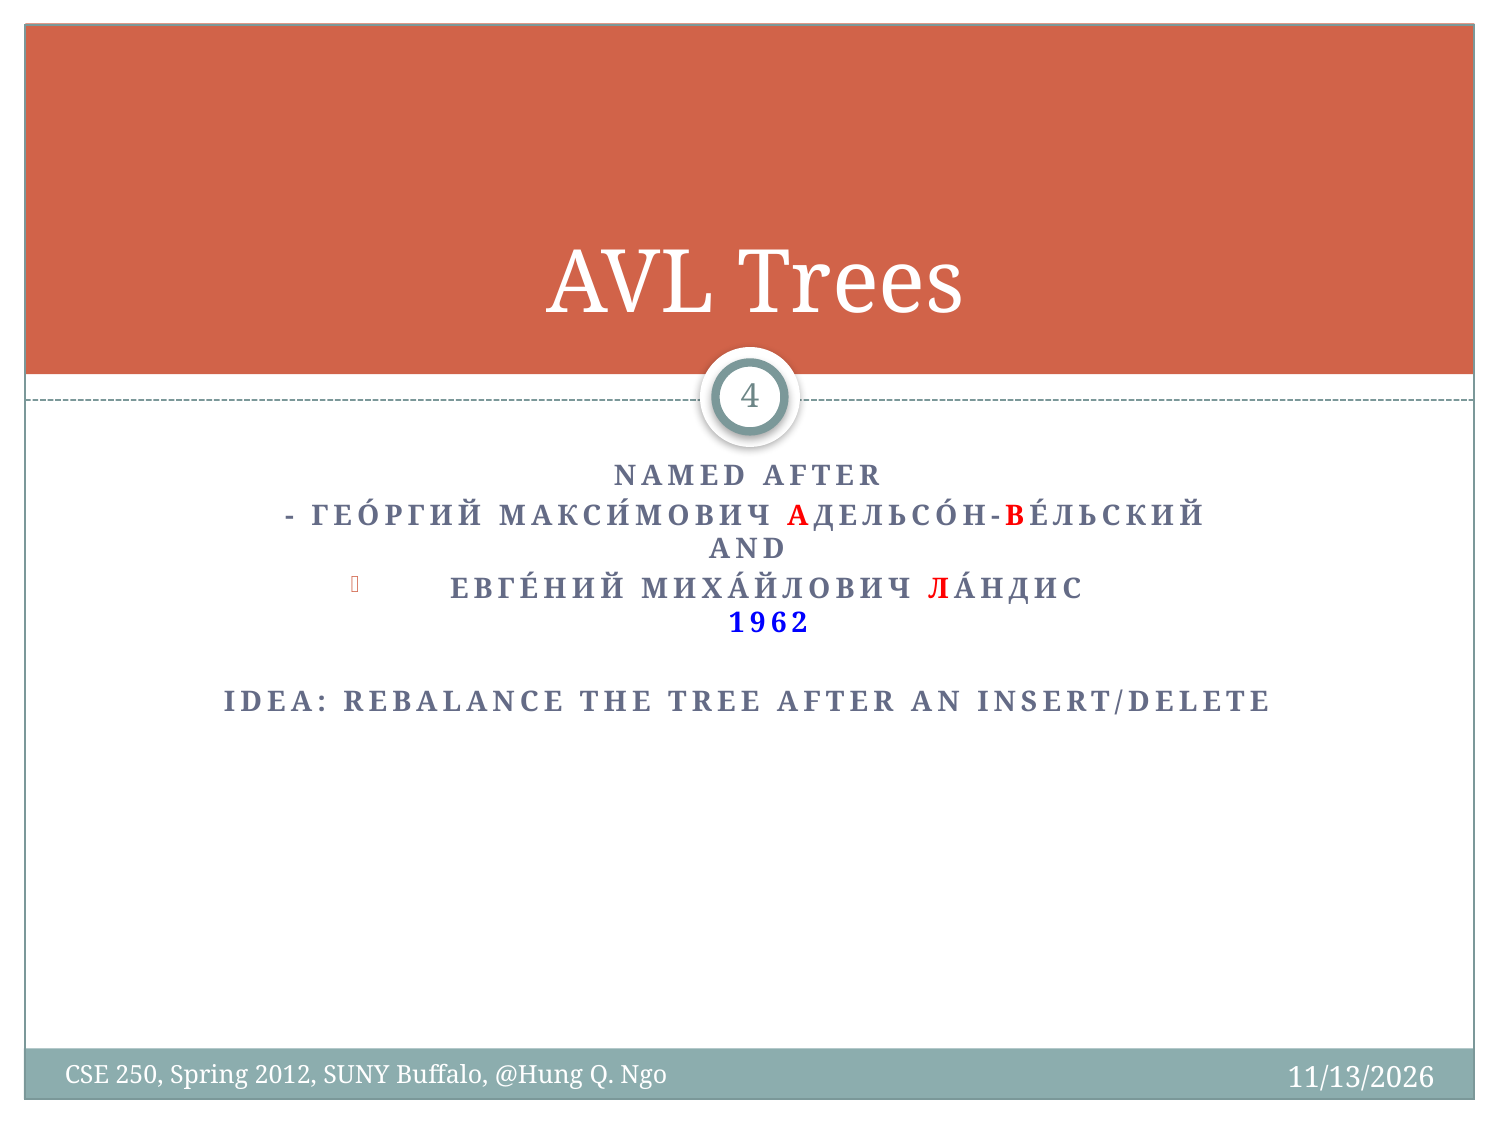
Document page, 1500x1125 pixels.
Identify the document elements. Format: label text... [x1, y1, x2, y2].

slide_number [950, 1050, 1450, 1111]
slide_number 3 [712, 360, 788, 434]
footer CSE 250, Spring 2012, SUNY Buffalo, @Hung Q. Ngo [50, 1051, 713, 1112]
title AVL Trees [118, 87, 1394, 338]
list Named after - ГеÓргий Макси́мович АдельсÓн-Вéльский and Евгéний Михáйлович Лáндис 1962 Idea: rebalance the tree after an insert/delete [61, 450, 1433, 725]
